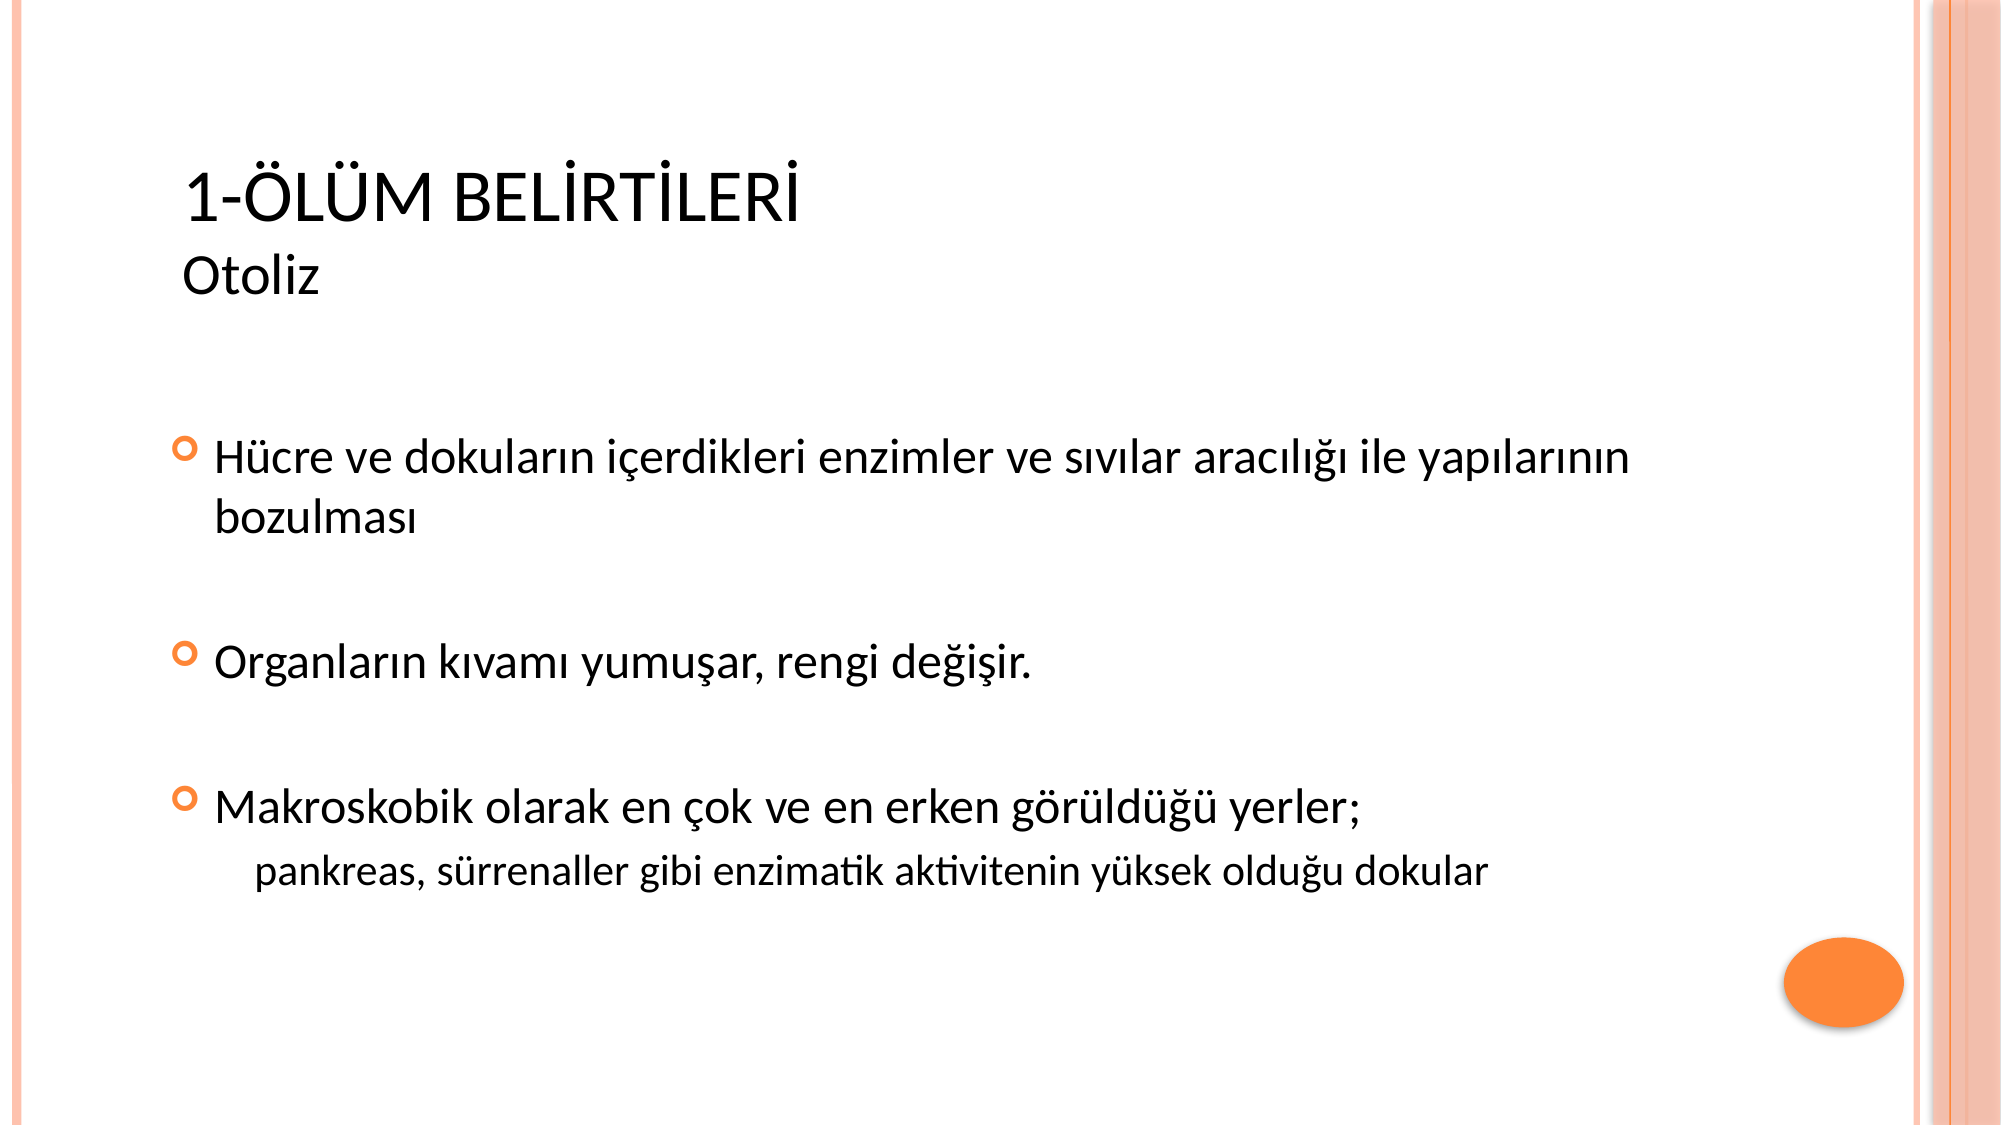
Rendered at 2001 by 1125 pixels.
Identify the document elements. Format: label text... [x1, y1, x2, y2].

title 1-ÖLÜM BELİRTİLERİ Otoliz [167, 150, 1763, 314]
list Hücre ve dokuların içerdikleri enzimler ve sıvılar aracılığı ile yapılarının bozulması Organların kıvamı yumuşar, rengi değişir. Makroskobik olarak en çok ve en erken görüldüğü yerler; pankreas, sürrenaller gibi enzimatik aktivitenin yüksek olduğu dokular [154, 270, 1750, 1047]
